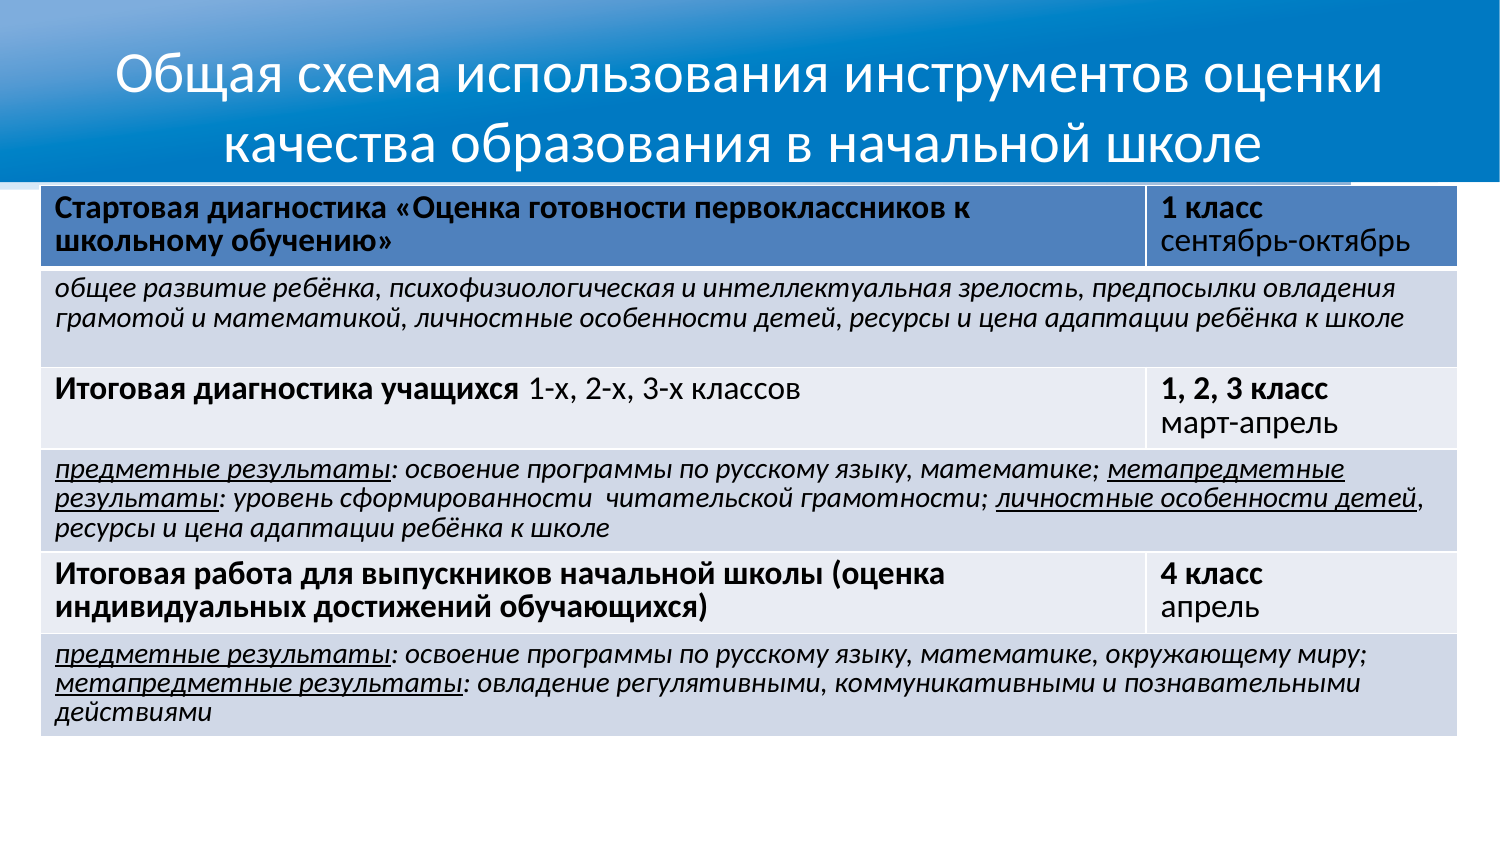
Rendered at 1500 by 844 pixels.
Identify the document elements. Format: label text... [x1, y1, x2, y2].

picture [0, 0, 1500, 191]
table_cell предметные результаты: освоение программы по русскому языку, математике, окружающему миру; метапредметные результаты: овладение регулятивными, коммуникативными и познавательными действиями [41, 634, 1457, 736]
table_header Стартовая диагностика «Оценка готовности первоклассников к школьному обучению» [41, 198, 1145, 266]
table_cell 1, 2, 3 класс март-апрель [1147, 368, 1457, 448]
table_cell Итоговая диагностика учащихся 1-х, 2-х, 3-х классов [41, 368, 1145, 448]
table_header 1 класс сентябрь-октябрь [1147, 198, 1457, 266]
table_cell 4 класс апрель [1147, 553, 1457, 633]
table_cell предметные результаты: освоение программы по русскому языку, математике; метапредметные результаты: уровень сформированности читательской грамотности; личностные особенности детей, ресурсы и цена адаптации ребёнка к школе [41, 450, 1457, 551]
table_cell Итоговая работа для выпускников начальной школы (оценка индивидуальных достижений обучающихся) [41, 553, 1145, 633]
table_cell общее развитие ребёнка, психофизиологическая и интеллектуальная зрелость, предпосылки овладения грамотой и математикой, личностные особенности детей, ресурсы и цена адаптации ребёнка к школе [41, 271, 1457, 367]
